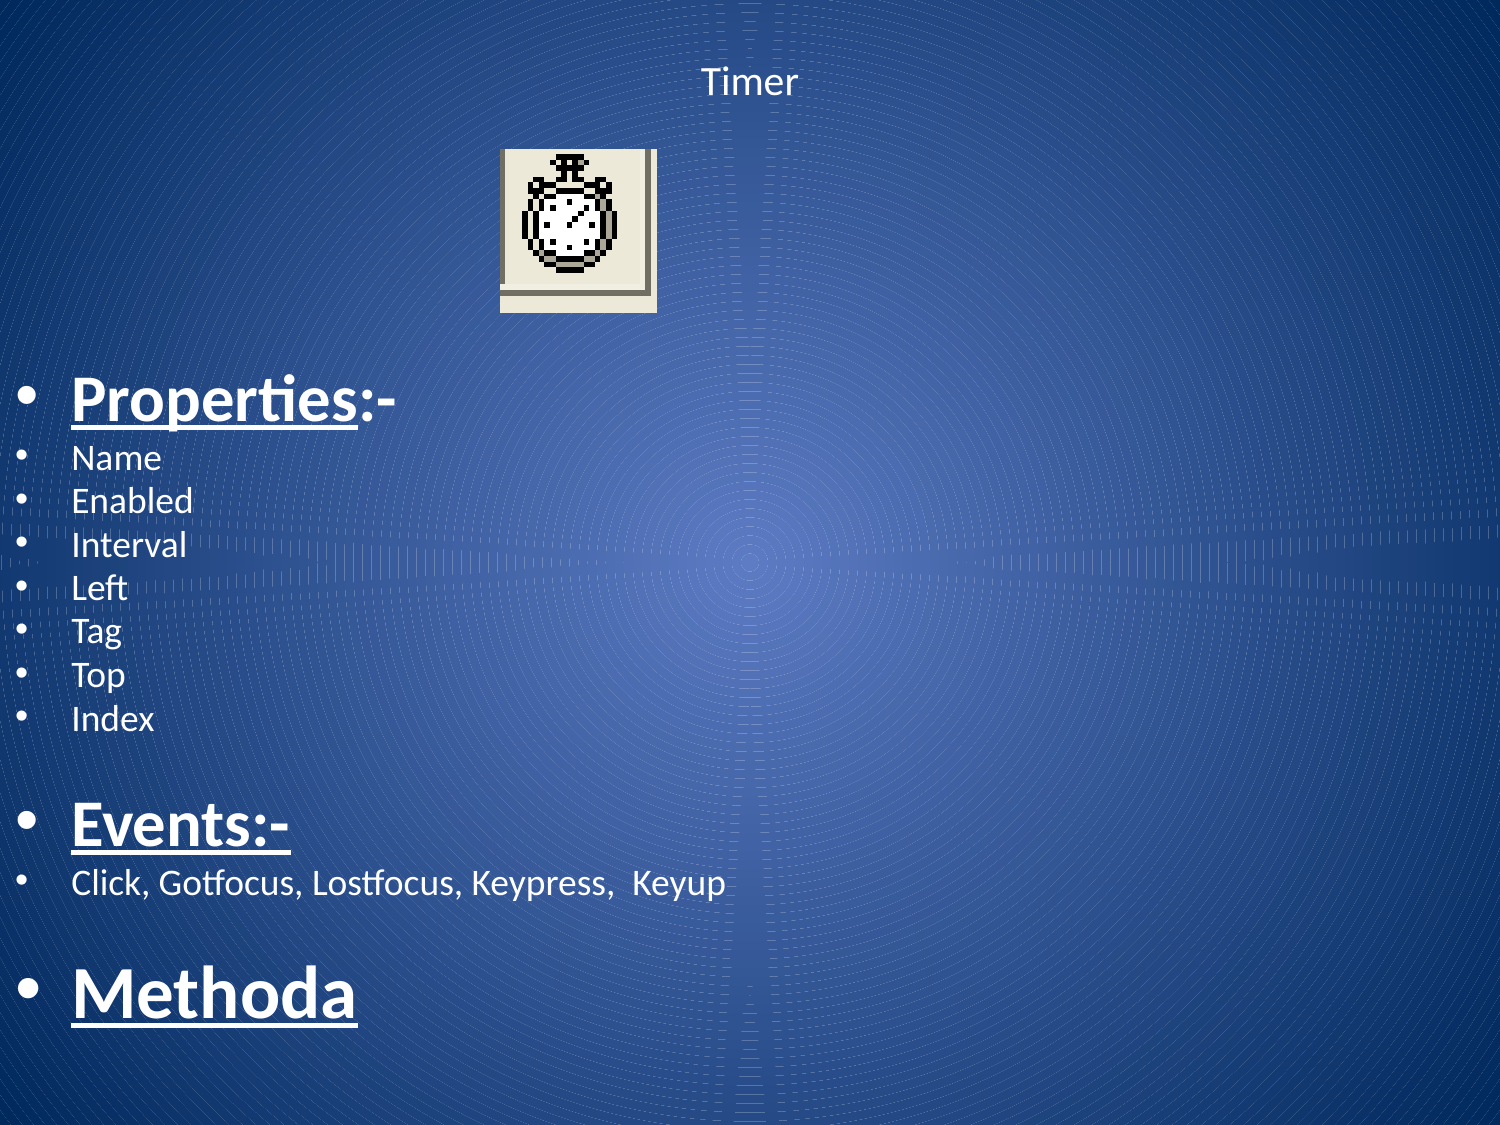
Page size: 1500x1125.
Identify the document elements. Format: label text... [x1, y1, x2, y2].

picture [499, 149, 658, 313]
title Timer [75, 45, 1425, 161]
list Properties:- Name Enabled Interval Left Tag Top Index Events:- Click, Gotfocus, Lostfocus, Keypress, Keyup Methoda [0, 362, 1350, 1125]
